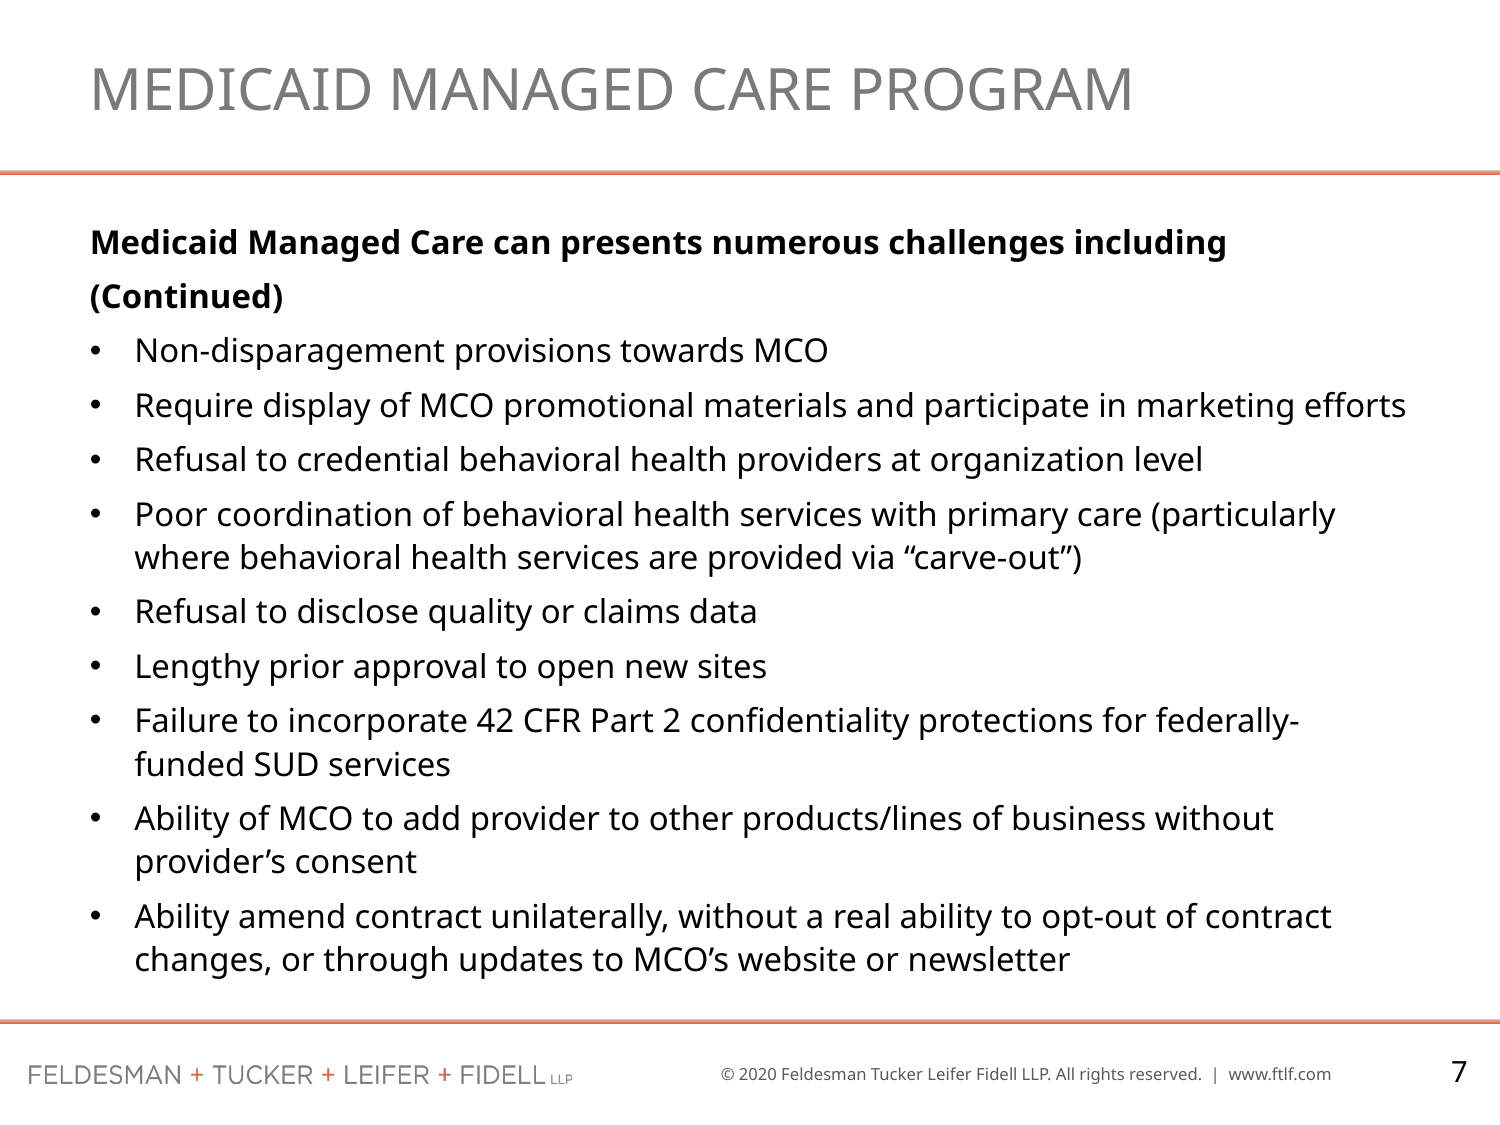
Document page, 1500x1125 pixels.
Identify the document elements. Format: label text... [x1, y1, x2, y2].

title Medicaid Managed care program [75, 45, 1425, 210]
footer © 2020 Feldesman Tucker Leifer Fidell LLP. All rights reserved. | www.ftlf.com [659, 1056, 1395, 1099]
slide_number 7 [1395, 1045, 1483, 1106]
picture [29, 1065, 576, 1085]
list Medicaid Managed Care can presents numerous challenges including (Continued) Non-disparagement provisions towards MCO Require display of MCO promotional materials and participate in marketing efforts Refusal to credential behavioral health providers at organization level Poor coordination of behavioral health services with primary care (particularly where behavioral health services are provided via “carve-out”) Refusal to disclose quality or claims data Lengthy prior approval to open new sites Failure to incorporate 42 CFR Part 2 confidentiality protections for federally-funded SUD services Ability of MCO to add provider to other products/lines of business without provider’s consent Ability amend contract unilaterally, without a real ability to opt-out of contract changes, or through updates to MCO’s website or newsletter [75, 210, 1425, 999]
